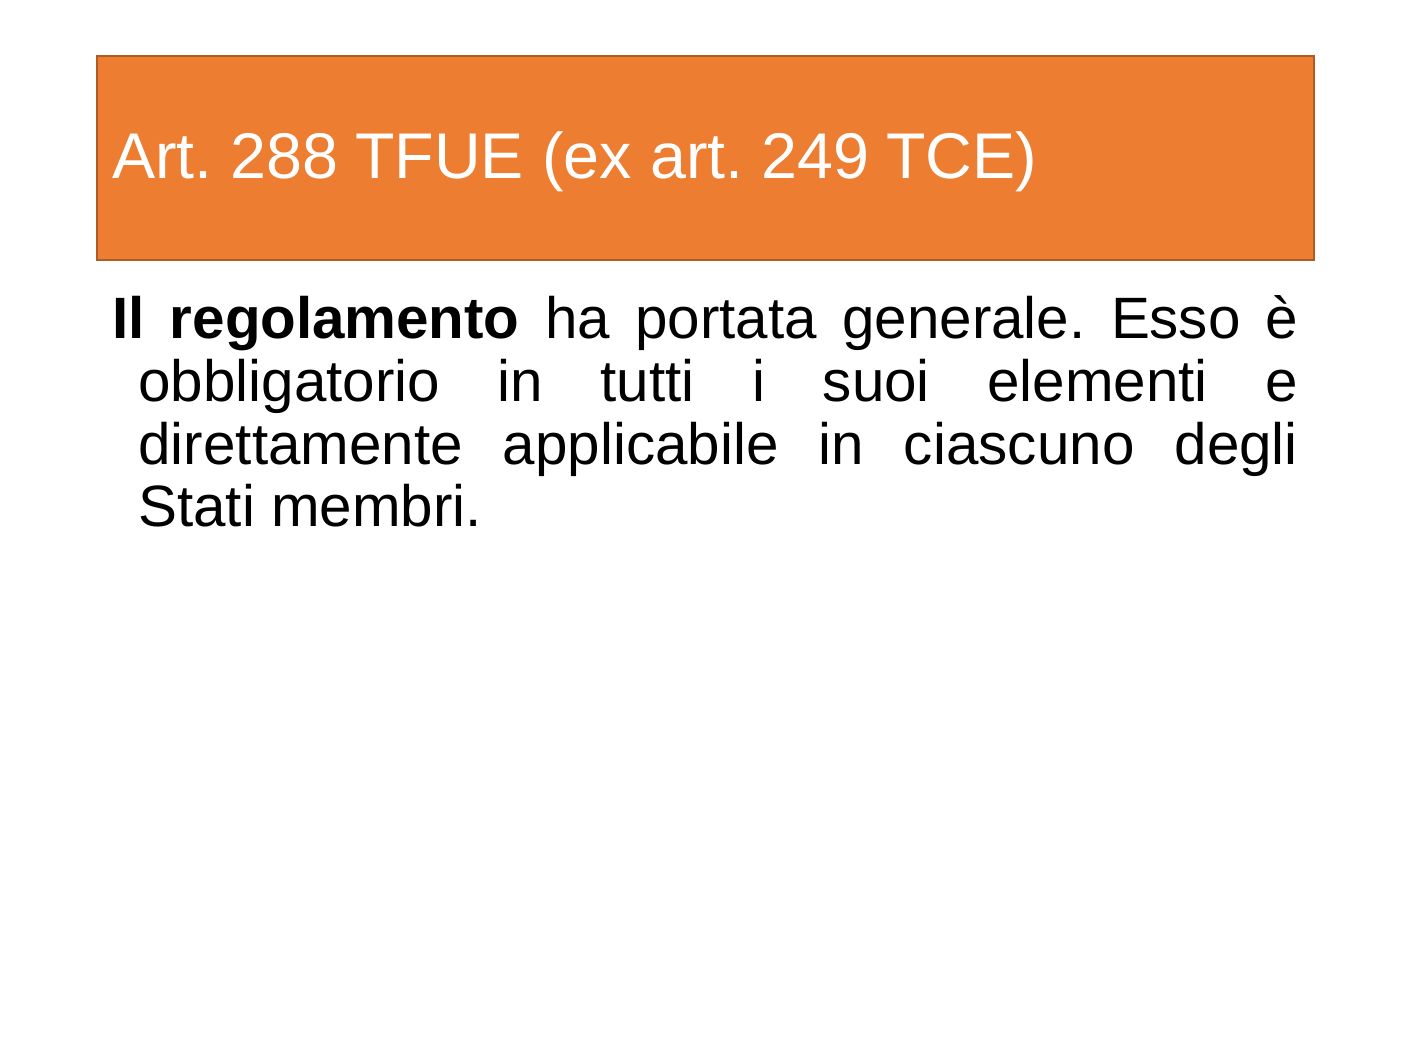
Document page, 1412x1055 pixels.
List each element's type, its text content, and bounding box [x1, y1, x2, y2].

title Art. 288 TFUE (ex art. 249 TCE) [96, 55, 1315, 261]
list Il regolamento ha portata generale. Esso è obbligatorio in tutti i suoi elementi e direttamente applicabile in ciascuno degli Stati membri. [97, 280, 1315, 950]
